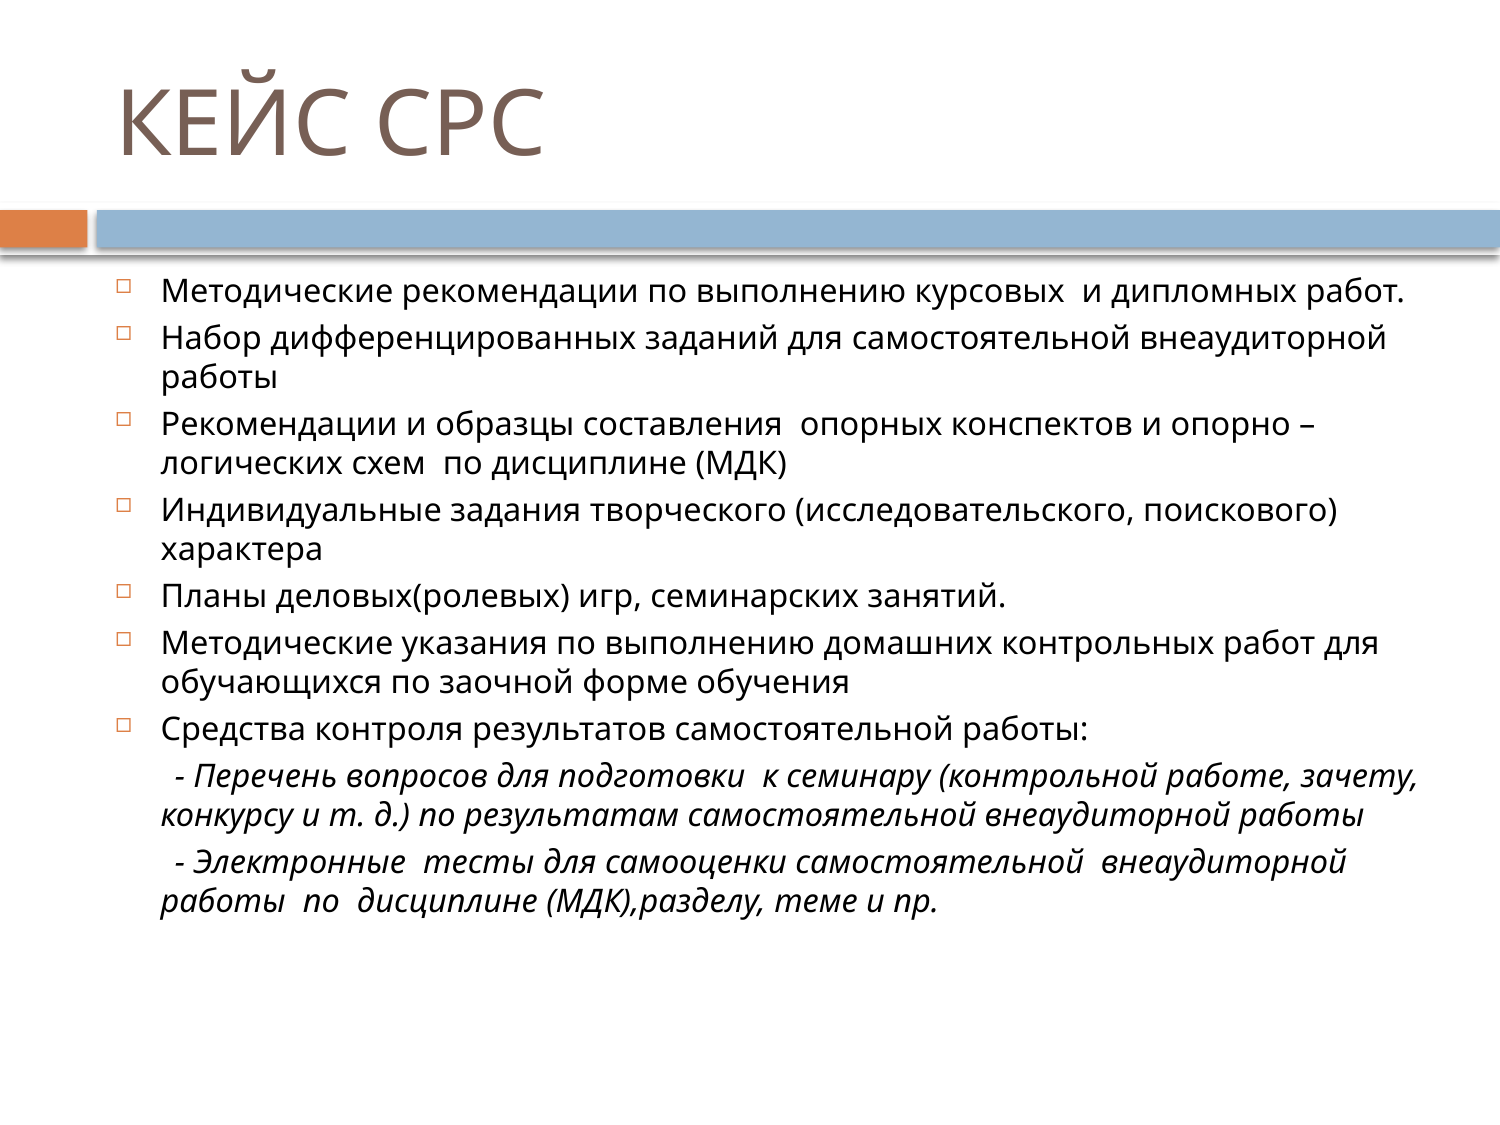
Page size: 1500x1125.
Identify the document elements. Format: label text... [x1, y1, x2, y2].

list Методические рекомендации по выполнению курсовых и дипломных работ. Набор дифференцированных заданий для самостоятельной внеаудиторной работы Рекомендации и образцы составления опорных конспектов и опорно – логических схем по дисциплине (МДК) Индивидуальные задания творческого (исследовательского, поискового) характера Планы деловых(ролевых) игр, семинарских занятий. Методические указания по выполнению домашних контрольных работ для обучающихся по заочной форме обучения Средства контроля результатов самостоятельной работы: - Перечень вопросов для подготовки к семинару (контрольной работе, зачету, конкурсу и т. д.) по результатам самостоятельной внеаудиторной работы - Электронные тесты для самооценки самостоятельной внеаудиторной работы по дисциплине (МДК),разделу, теме и пр. [100, 262, 1438, 1000]
title КЕЙС СРС [100, 37, 1438, 200]
